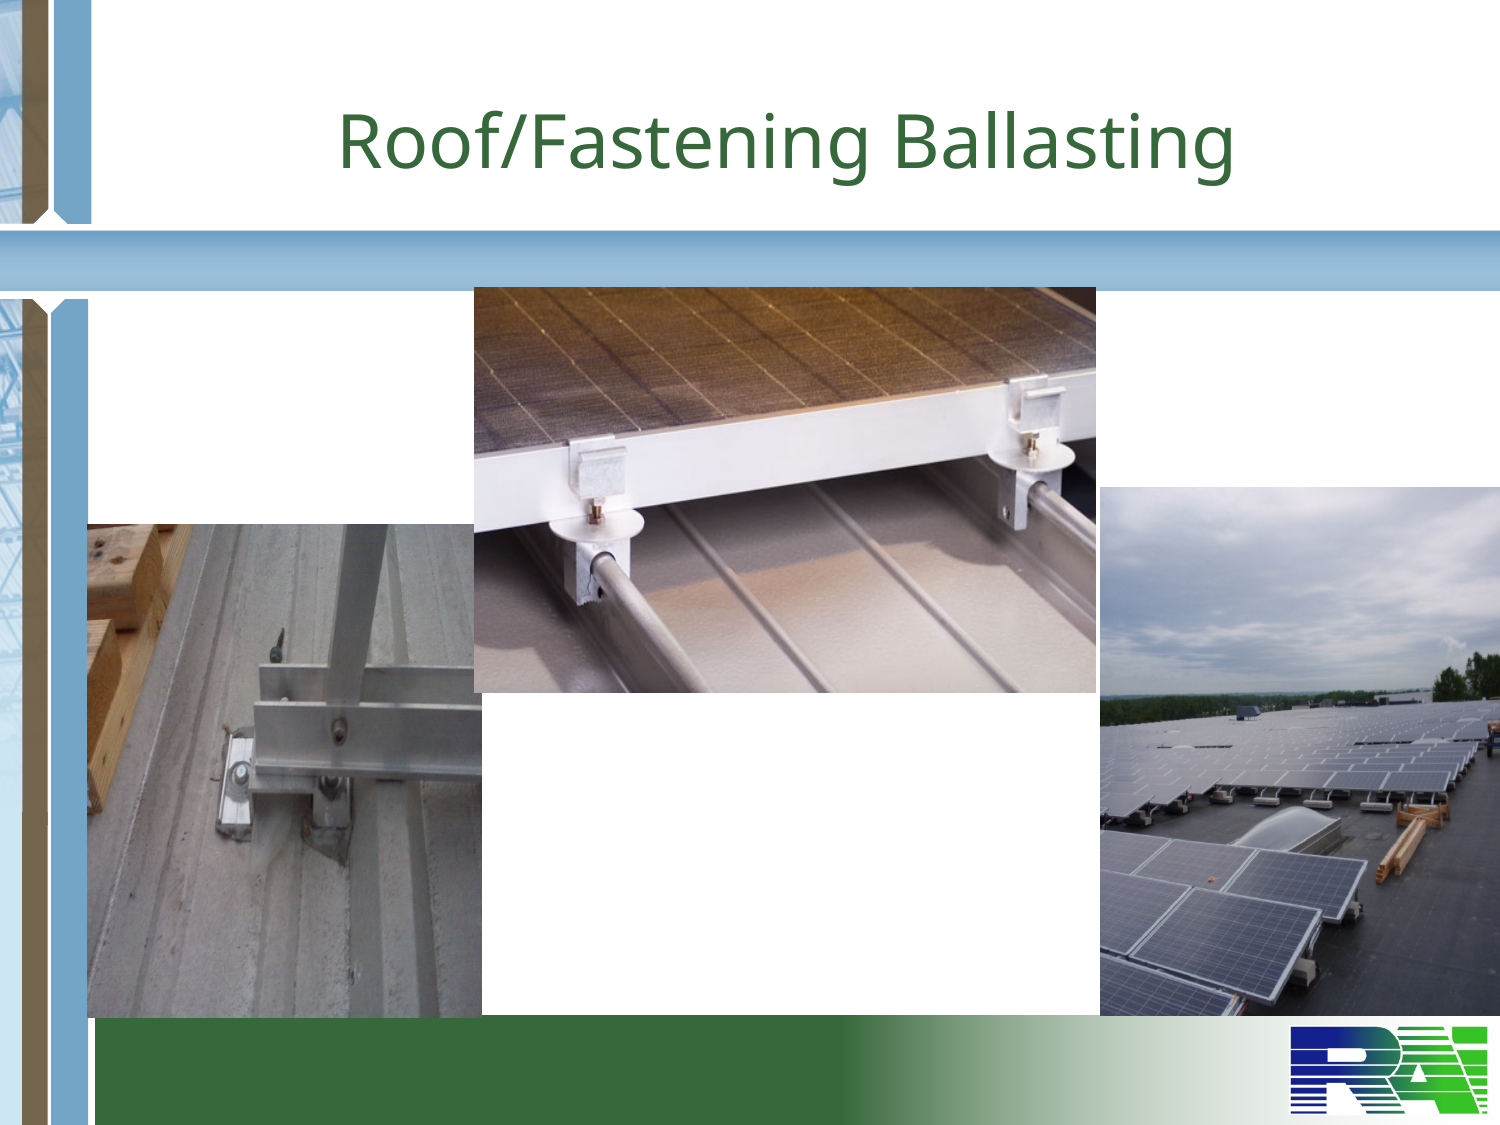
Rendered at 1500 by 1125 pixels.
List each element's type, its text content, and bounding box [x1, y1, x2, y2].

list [87, 524, 482, 1018]
picture [1288, 1025, 1488, 1115]
picture [1099, 487, 1500, 1016]
title Roof/Fastening Ballasting [99, 44, 1476, 233]
picture [0, 0, 1500, 1125]
